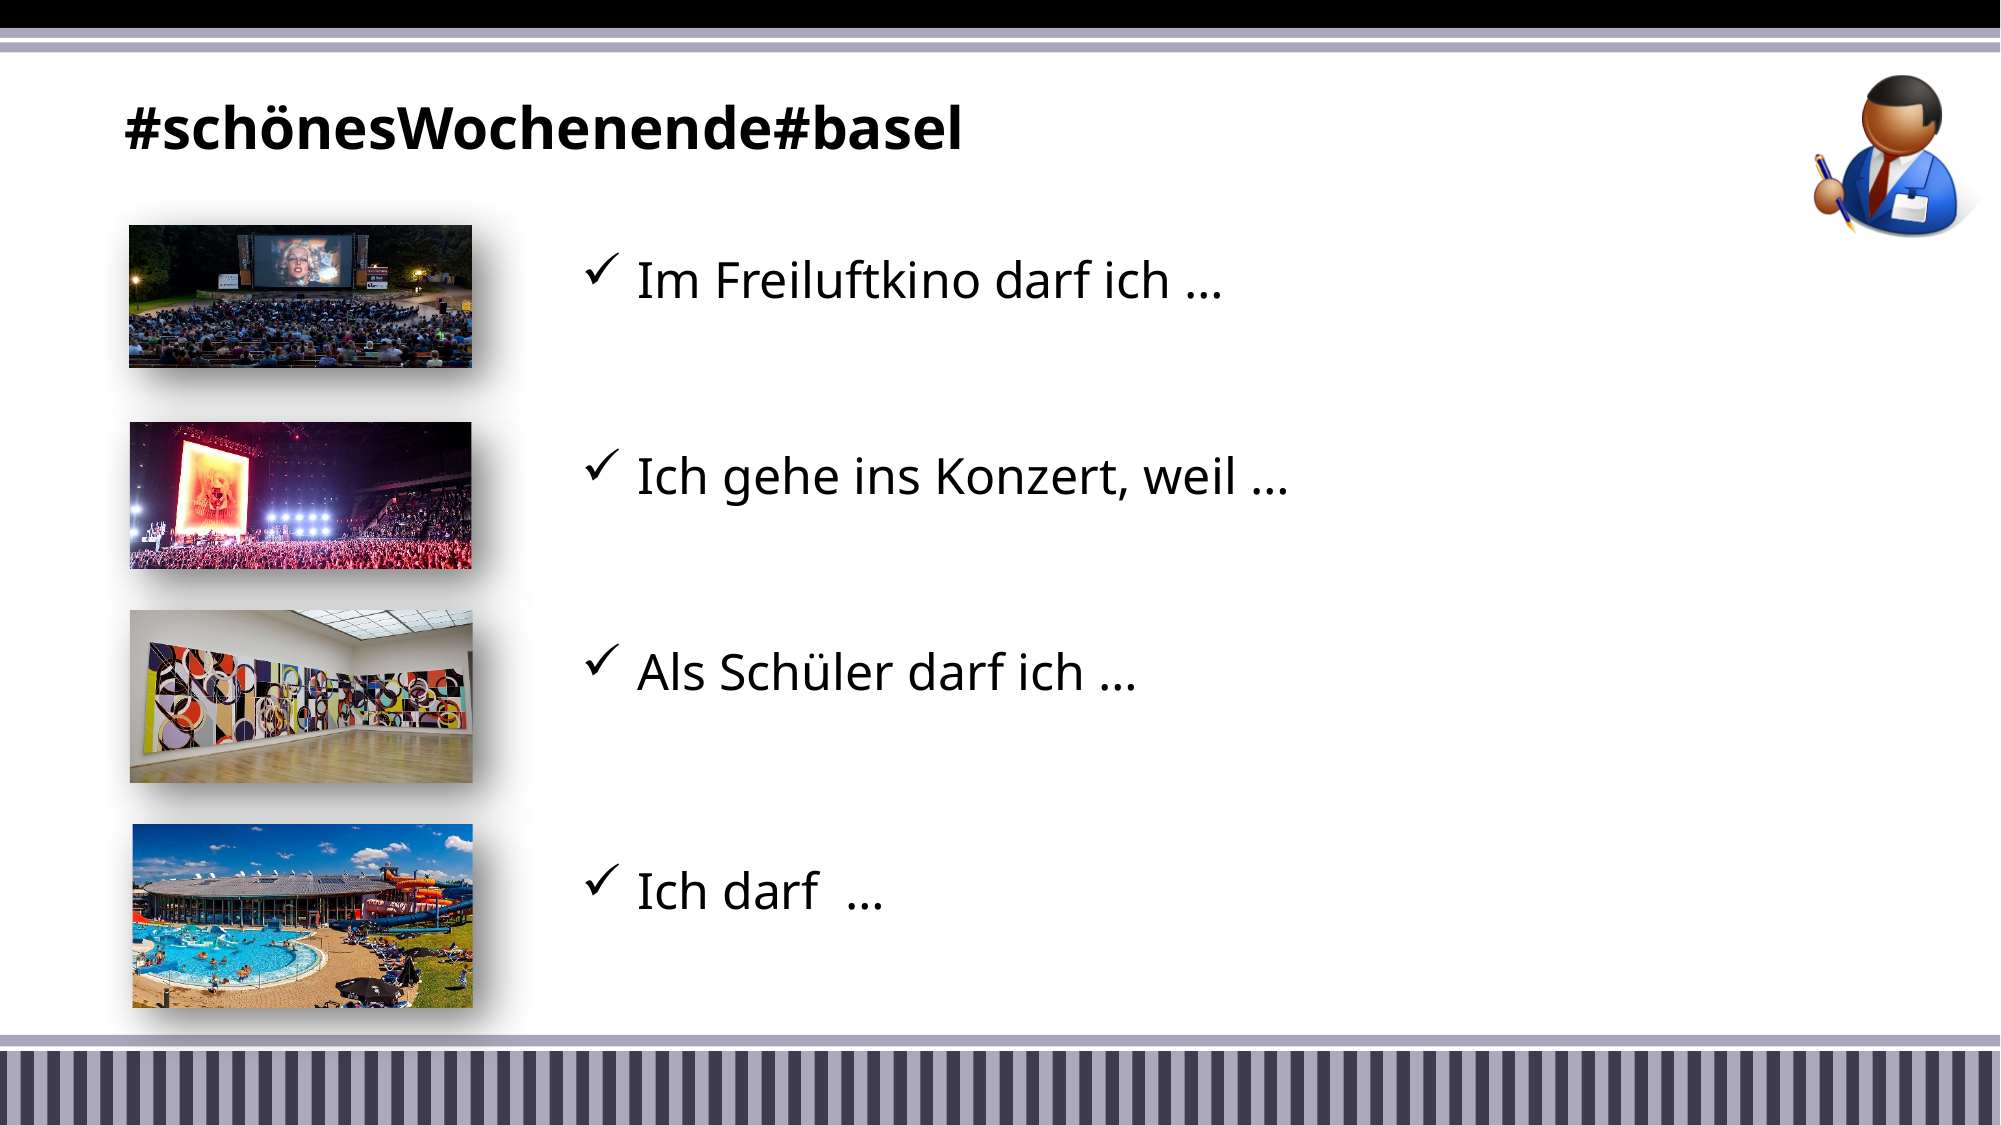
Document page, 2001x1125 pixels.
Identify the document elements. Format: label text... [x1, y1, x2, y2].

picture [129, 224, 473, 369]
text_box Ich darf … [566, 858, 1312, 928]
picture [1803, 65, 1987, 249]
picture [129, 421, 473, 570]
text_box #schönesWochenende#basel [109, 92, 1081, 171]
text_box Ich gehe ins Konzert, weil … [566, 444, 1312, 514]
picture [129, 609, 474, 784]
text_box Als Schüler darf ich … [566, 639, 1312, 709]
text_box Im Freiluftkino darf ich … [566, 247, 1312, 317]
picture [132, 823, 474, 1009]
